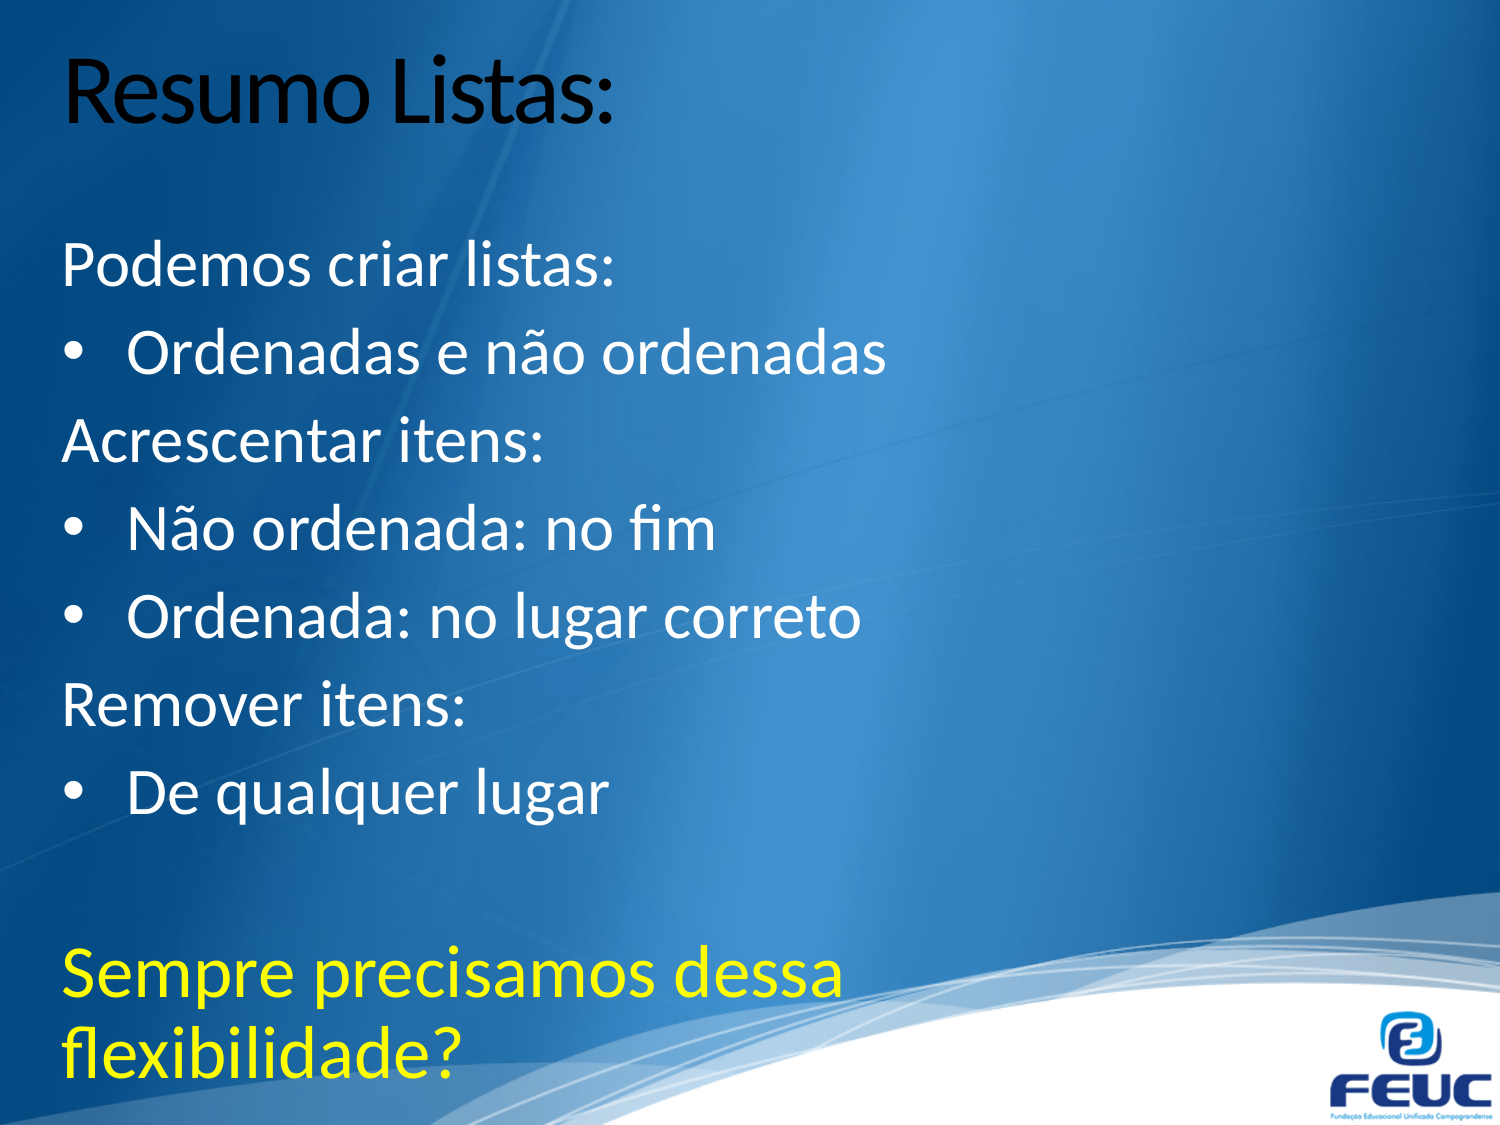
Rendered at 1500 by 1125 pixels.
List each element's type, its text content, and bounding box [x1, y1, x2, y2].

title Resumo Listas: [62, 37, 1438, 147]
picture [0, 0, 1500, 1125]
text_box Podemos criar listas: Ordenadas e não ordenadas Acrescentar itens: Não ordenada: no fim Ordenada: no lugar correto Remover itens: De qualquer lugar Sempre precisamos dessa flexibilidade? [61, 229, 1140, 1095]
